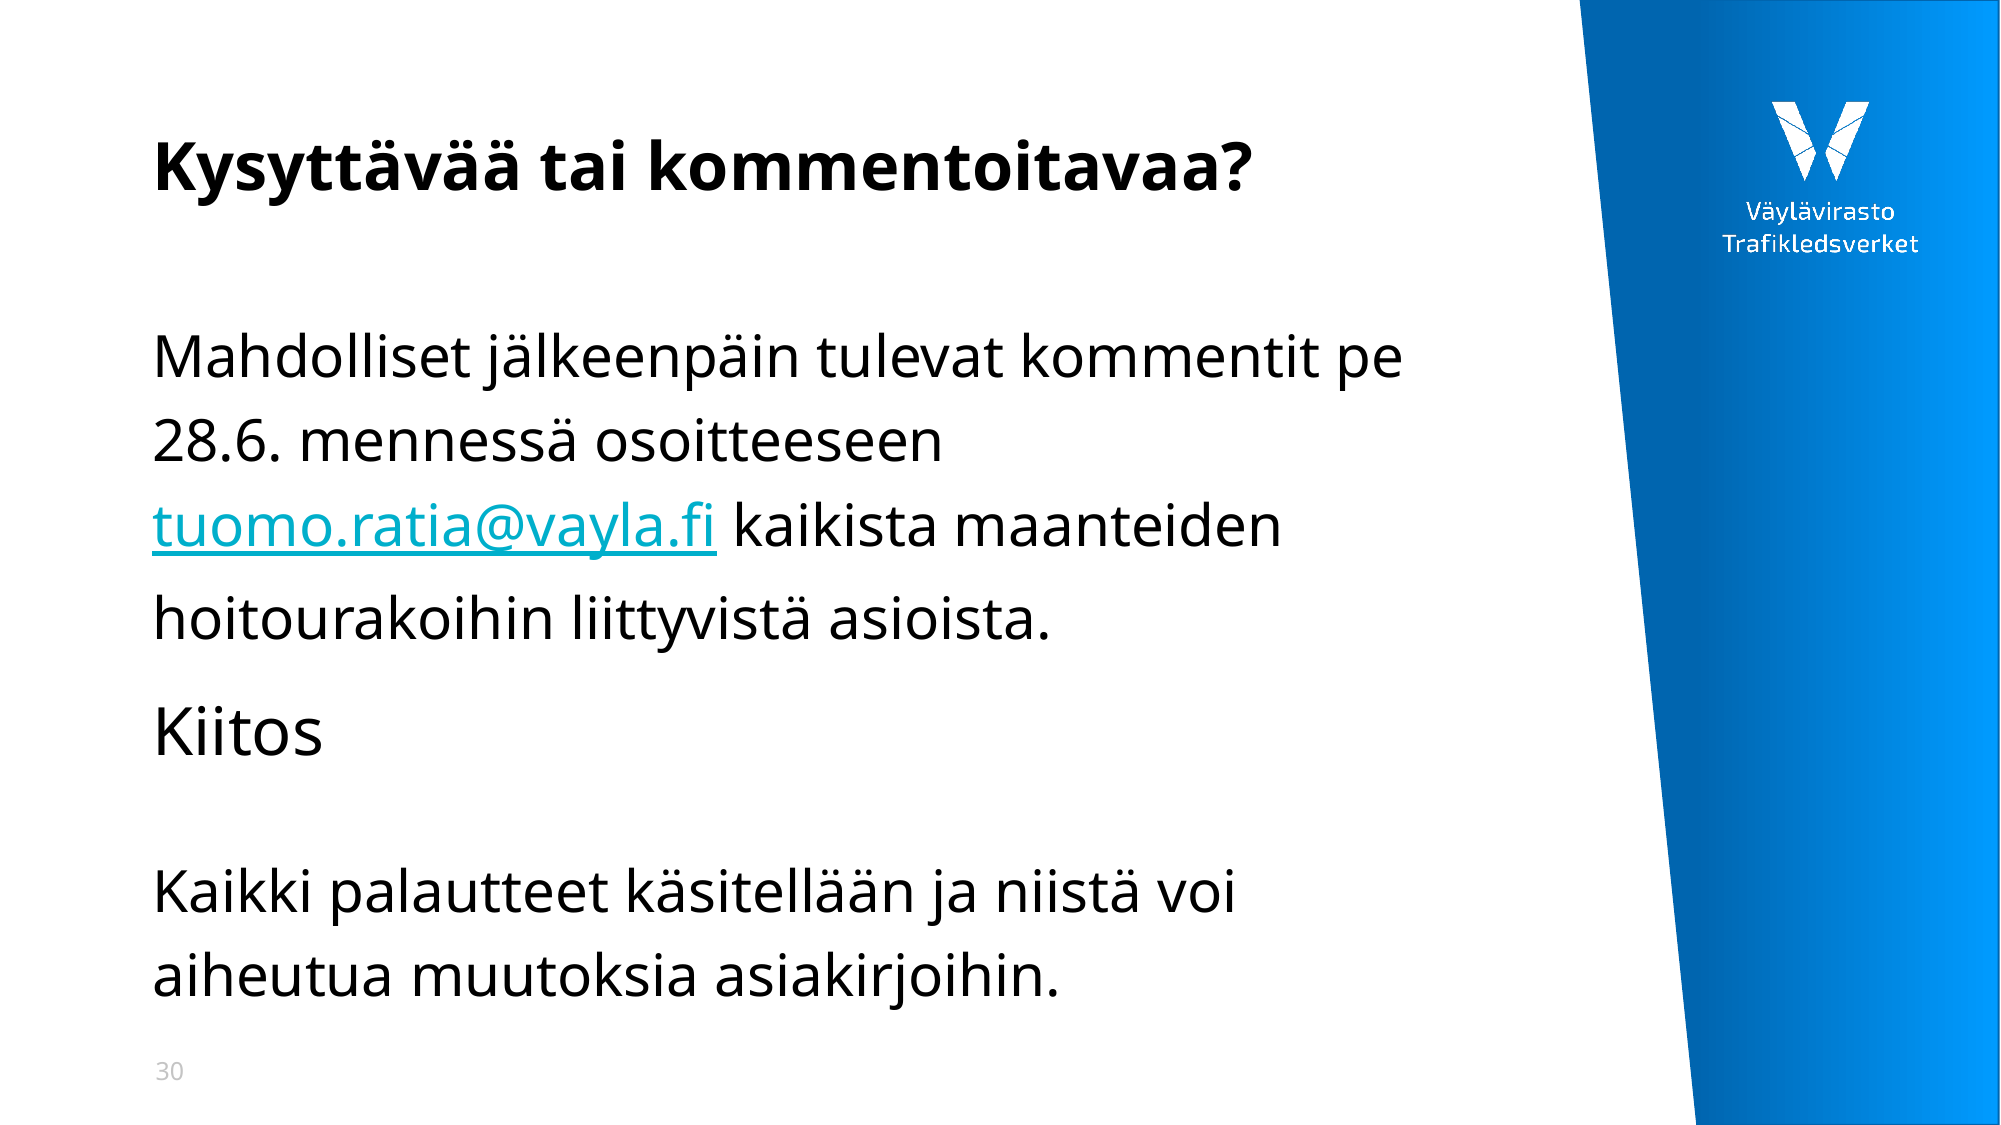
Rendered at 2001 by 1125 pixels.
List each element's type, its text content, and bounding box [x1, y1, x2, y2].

list Mahdolliset jälkeenpäin tulevat kommentit pe 28.6. mennessä osoitteeseen tuomo.ratia@vayla.fi kaikista maanteiden hoitourakoihin liittyvistä asioista. Kiitos Kaikki palautteet käsitellään ja niistä voi aiheutua muutoksia asiakirjoihin. [137, 297, 1455, 1043]
picture [1669, 47, 1971, 306]
title Kysyttävää tai kommentoitavaa? [137, 59, 1455, 278]
slide_number 30 [140, 1042, 233, 1103]
